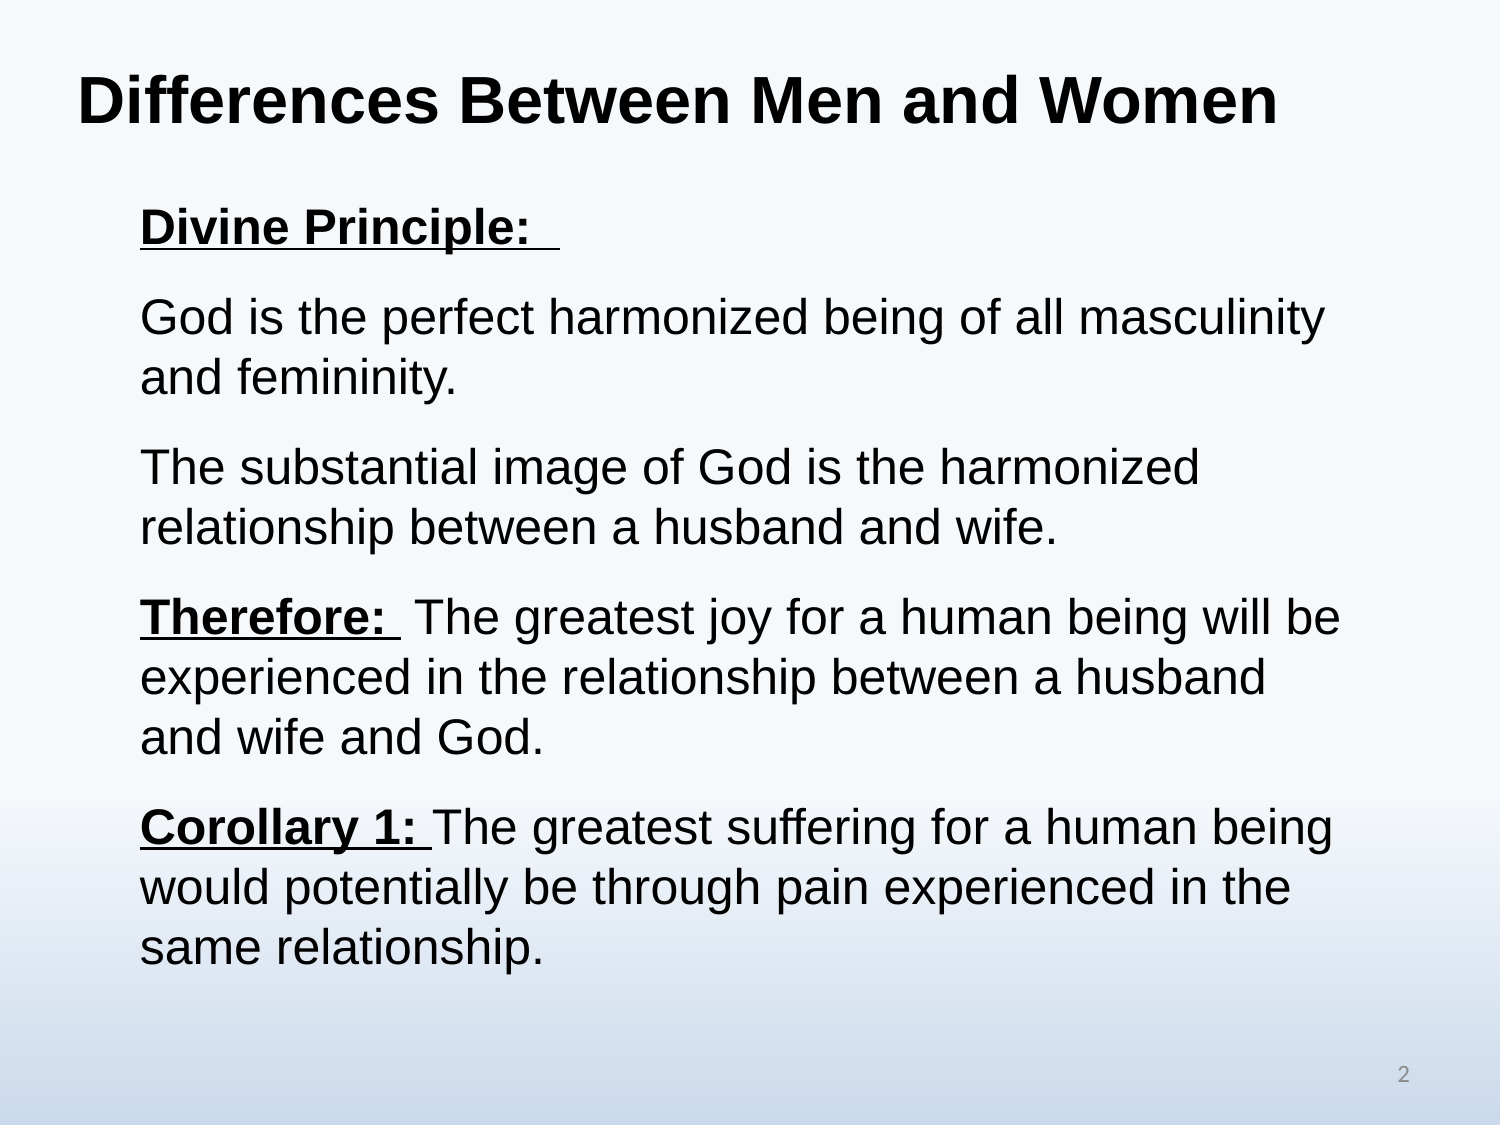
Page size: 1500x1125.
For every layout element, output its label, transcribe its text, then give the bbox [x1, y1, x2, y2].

text_box Divine Principle: God is the perfect harmonized being of all masculinity and femininity. The substantial image of God is the harmonized relationship between a husband and wife. Therefore: The greatest joy for a human being will be experienced in the relationship between a husband and wife and God. Corollary 1: The greatest suffering for a human being would potentially be through pain experienced in the same relationship. [125, 187, 1363, 982]
slide_number 2 [1074, 1042, 1425, 1103]
text_box Differences Between Men and Women [62, 49, 1295, 145]
